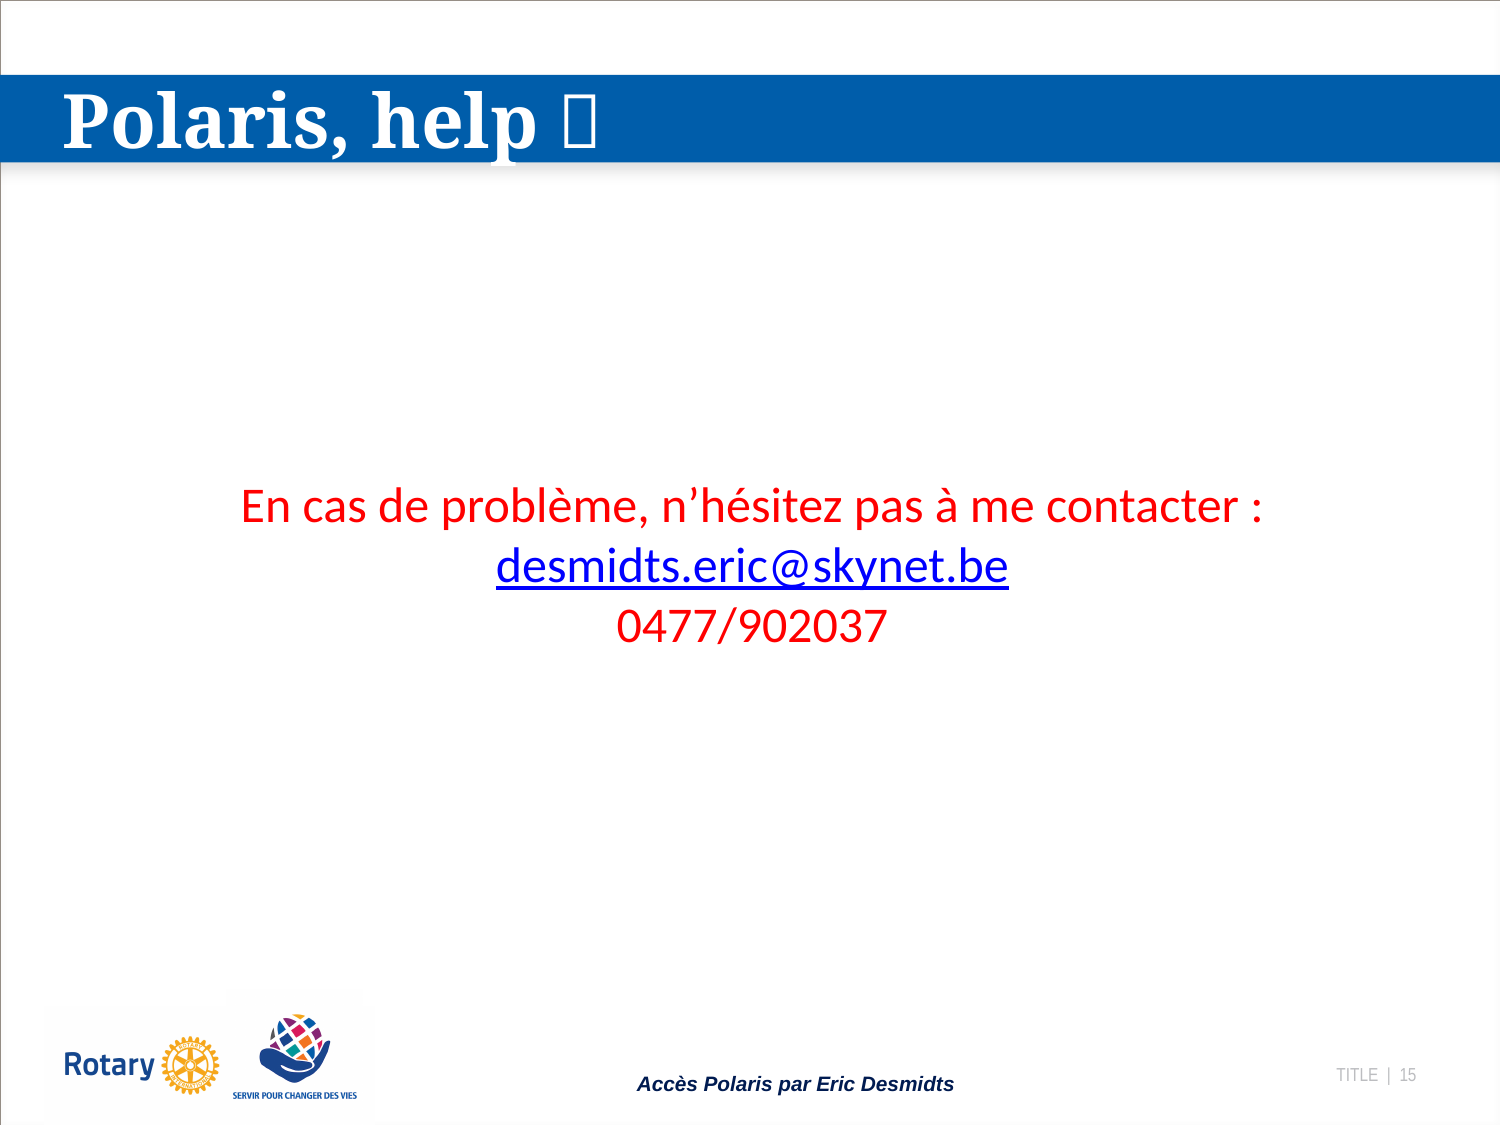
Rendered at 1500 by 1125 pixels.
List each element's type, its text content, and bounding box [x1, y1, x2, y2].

text_box Accès Polaris par Eric Desmidts [501, 1062, 1090, 1103]
text_box En cas de problème, n’hésitez pas à me contacter : desmidts.eric@skynet.be 0477/902037 [55, 465, 1450, 661]
title Polaris, help 🤗 [62, 75, 1500, 163]
picture [43, 989, 376, 1125]
